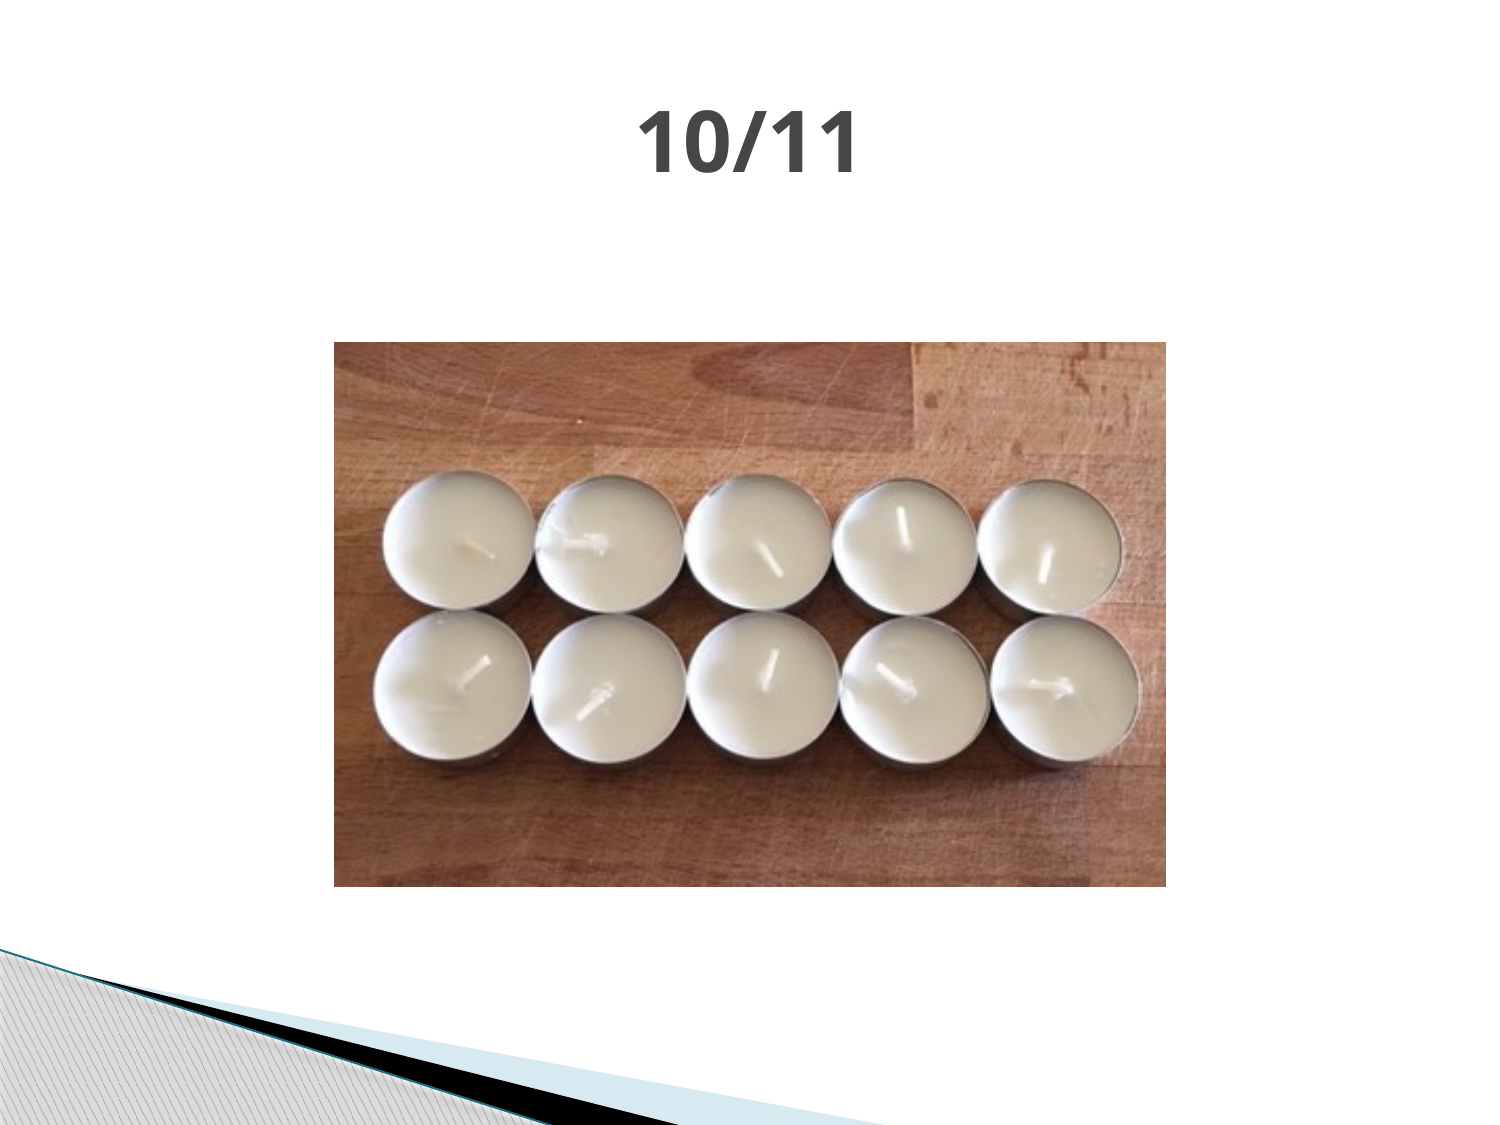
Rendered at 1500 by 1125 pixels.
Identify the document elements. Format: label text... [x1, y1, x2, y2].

title 10/11 [75, 45, 1425, 233]
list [334, 342, 1166, 887]
